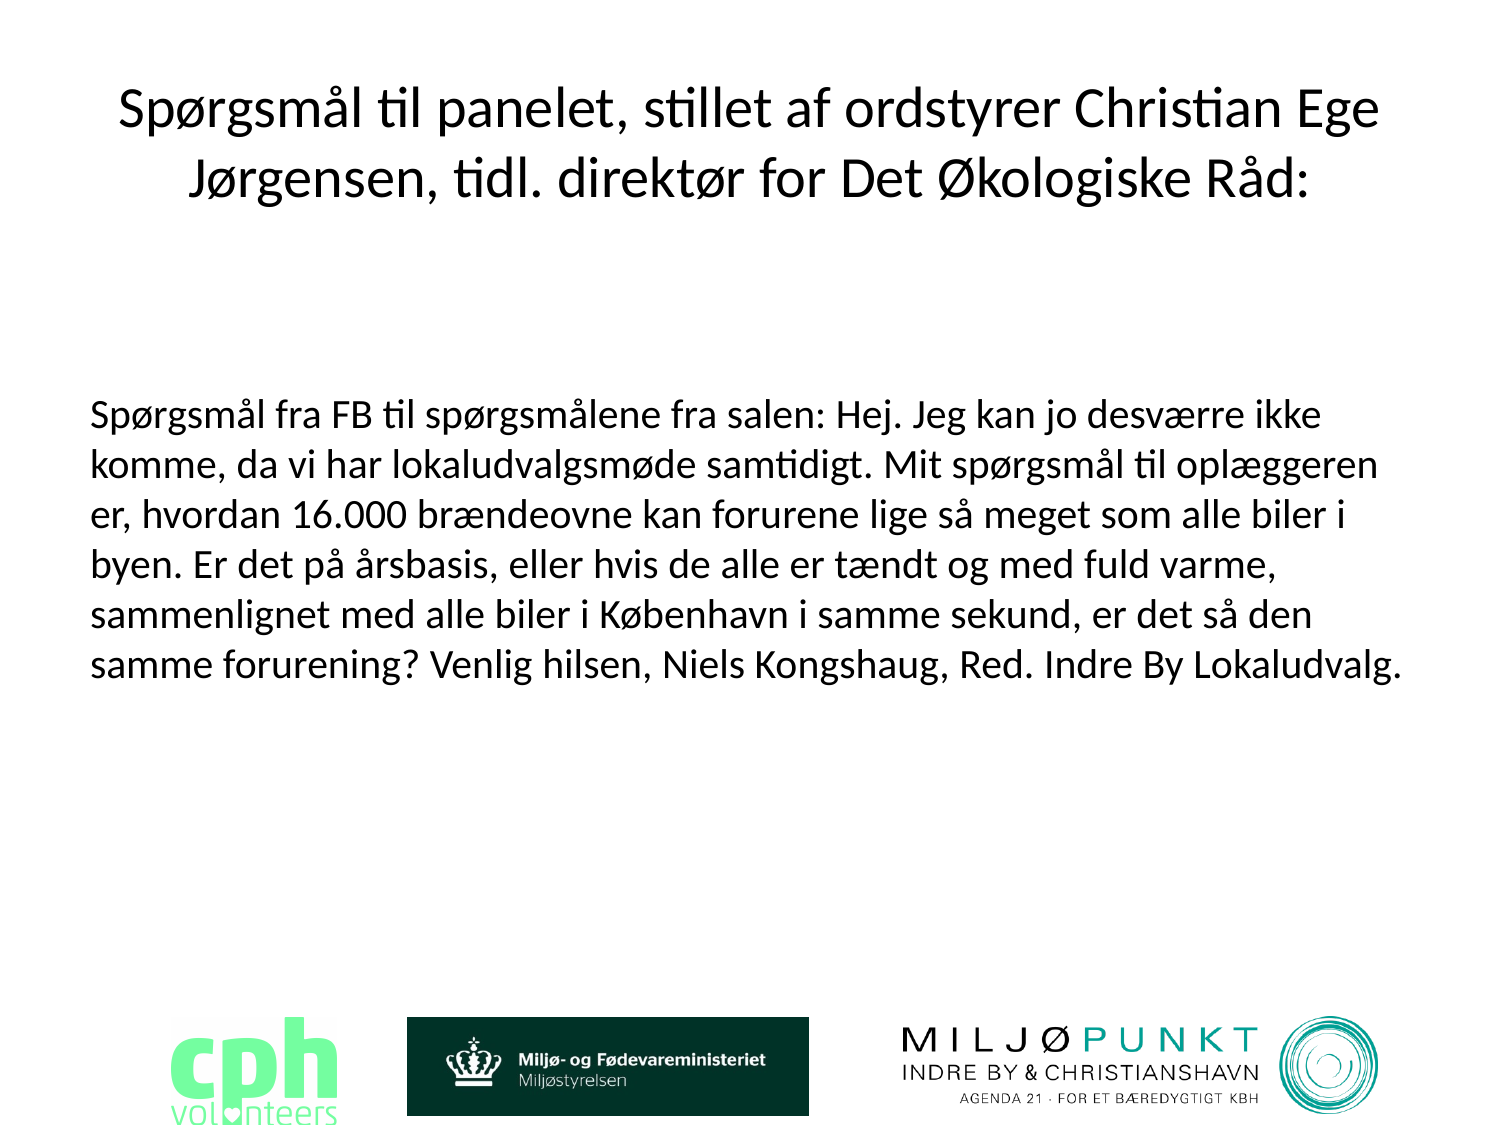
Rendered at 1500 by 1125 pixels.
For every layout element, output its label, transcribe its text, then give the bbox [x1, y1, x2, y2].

title Spørgsmål til panelet, stillet af ordstyrer Christian Ege Jørgensen, tidl. direktør for Det Økologiske Råd: [75, 45, 1425, 233]
picture [170, 1017, 337, 1125]
list Spørgsmål fra FB til spørgsmålene fra salen: Hej. Jeg kan jo desværre ikke komme, da vi har lokaludvalgsmøde samtidigt. Mit spørgsmål til oplæggeren er, hvordan 16.000 brændeovne kan forurene lige så meget som alle biler i byen. Er det på årsbasis, eller hvis de alle er tændt og med fuld varme, sammenlignet med alle biler i København i samme sekund, er det så den samme forurening? Venlig hilsen, Niels Kongshaug, Red. Indre By Lokaludvalg. [75, 262, 1425, 1005]
picture [903, 1016, 1378, 1114]
picture [407, 1017, 810, 1116]
